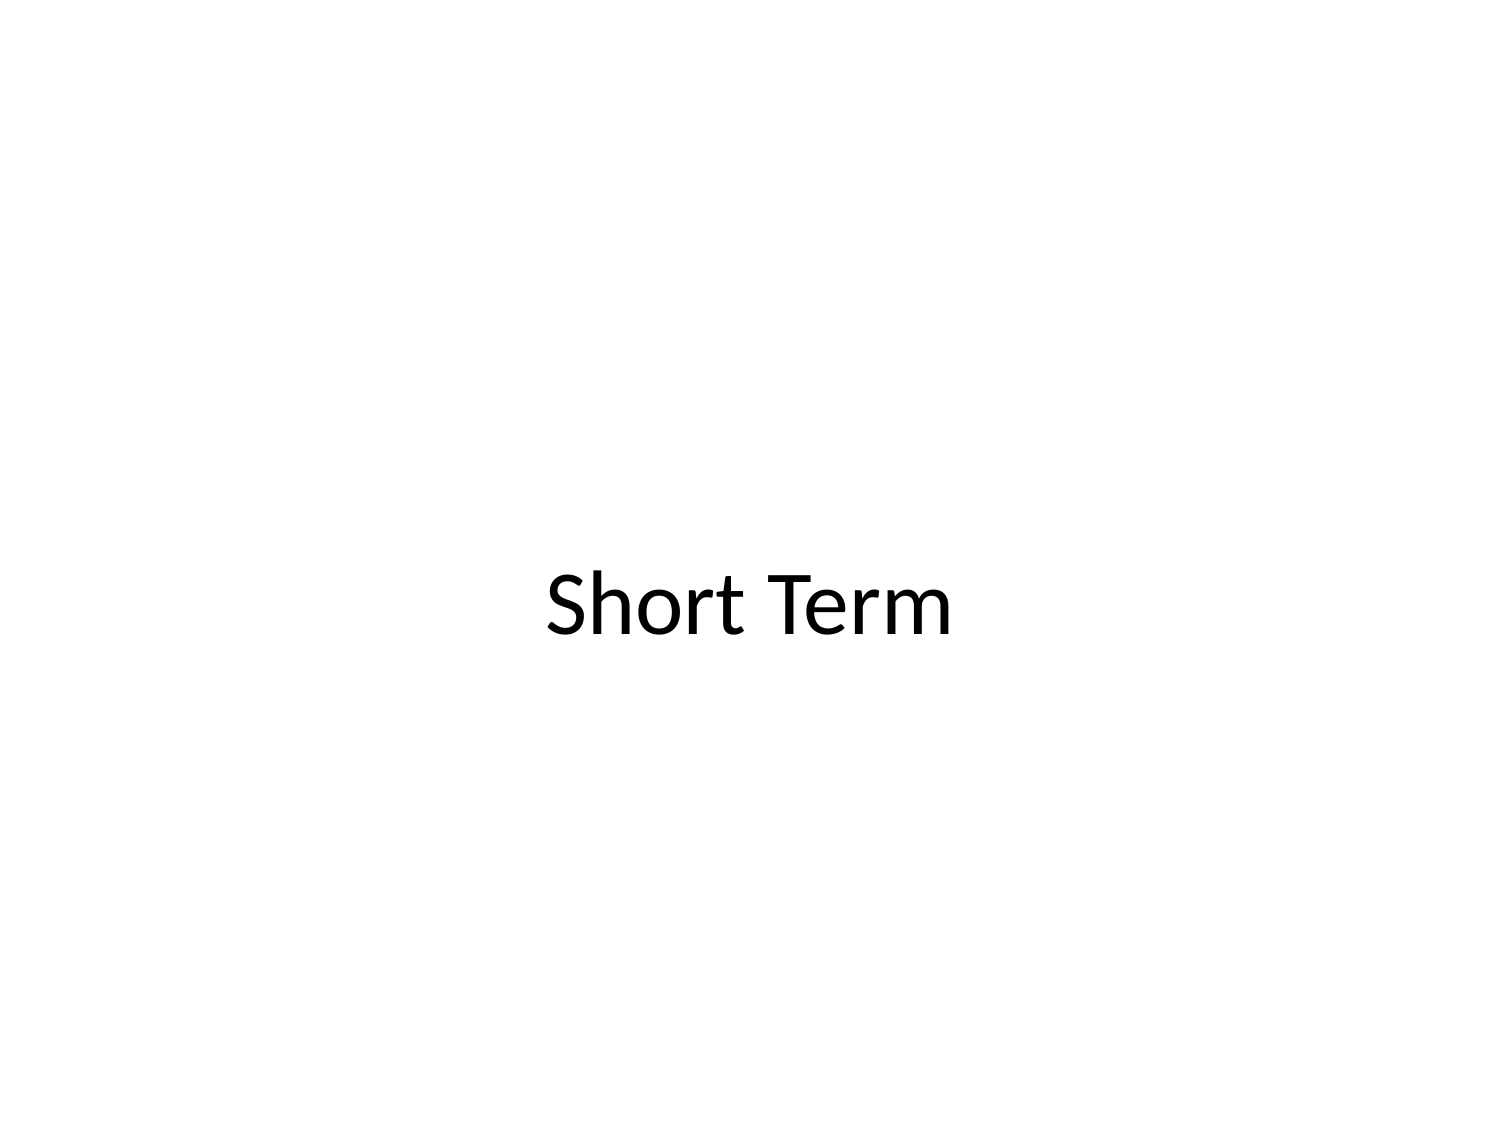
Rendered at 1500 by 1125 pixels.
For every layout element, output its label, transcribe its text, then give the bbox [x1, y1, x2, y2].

title Short Term [75, 45, 1425, 1125]
